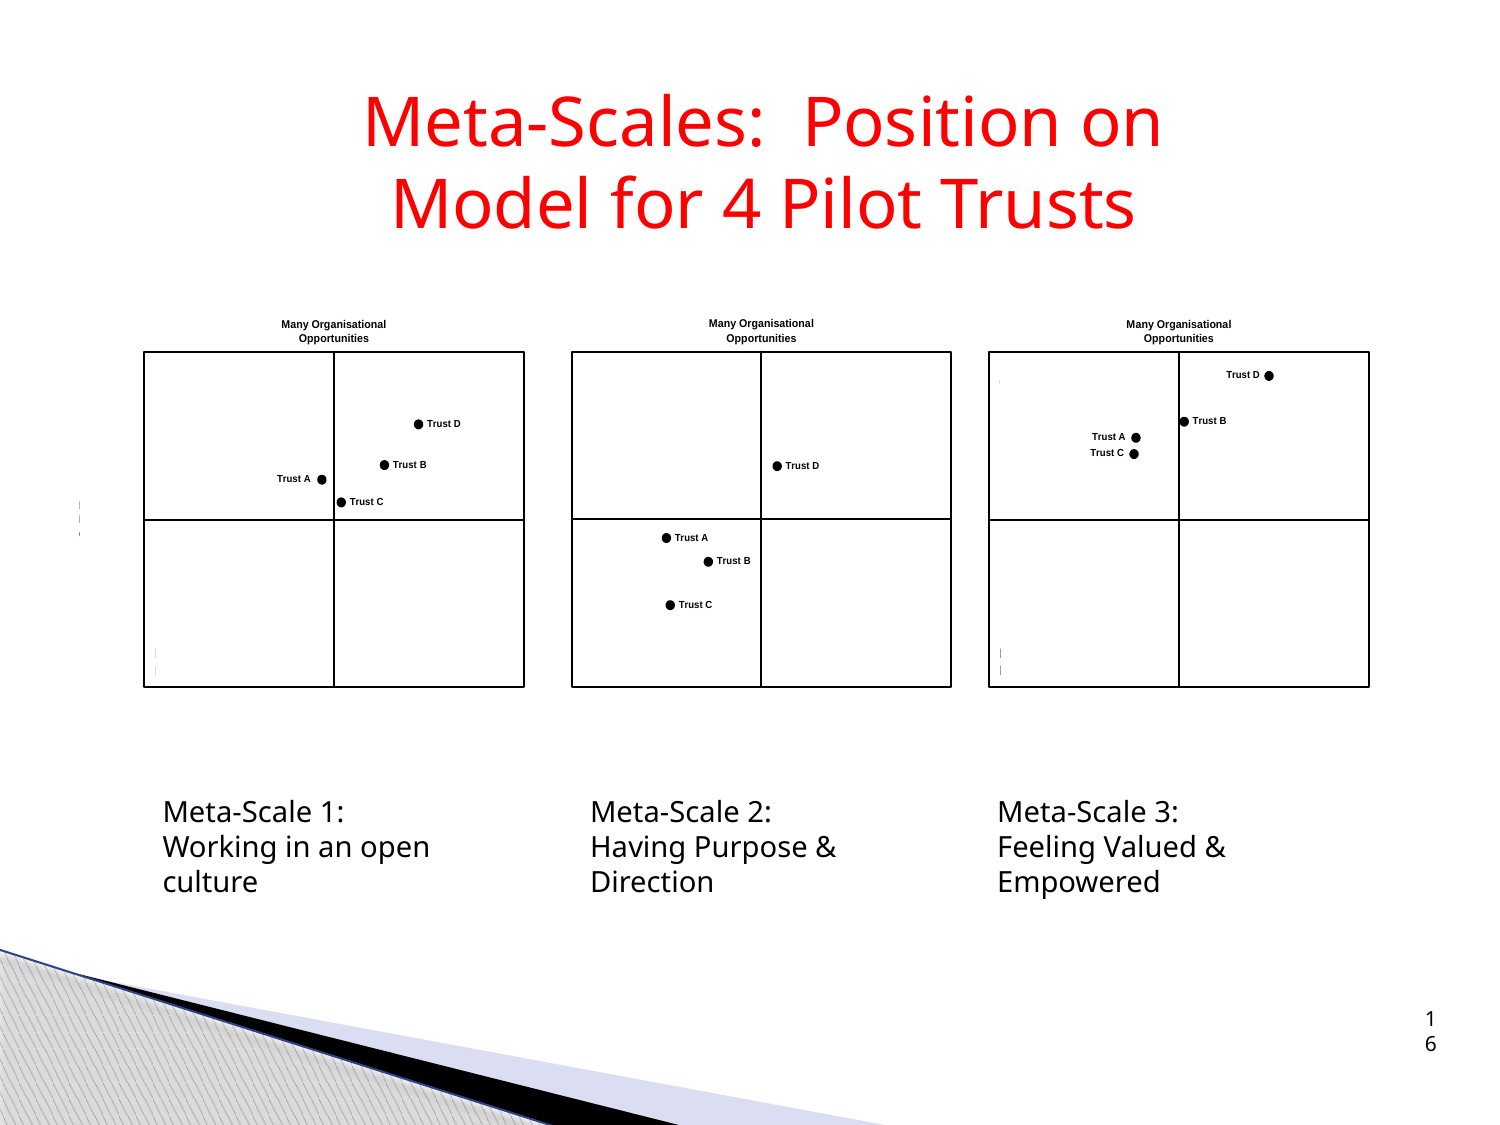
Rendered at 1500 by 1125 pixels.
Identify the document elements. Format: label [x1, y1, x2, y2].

text_box [76, 111, 1459, 1059]
